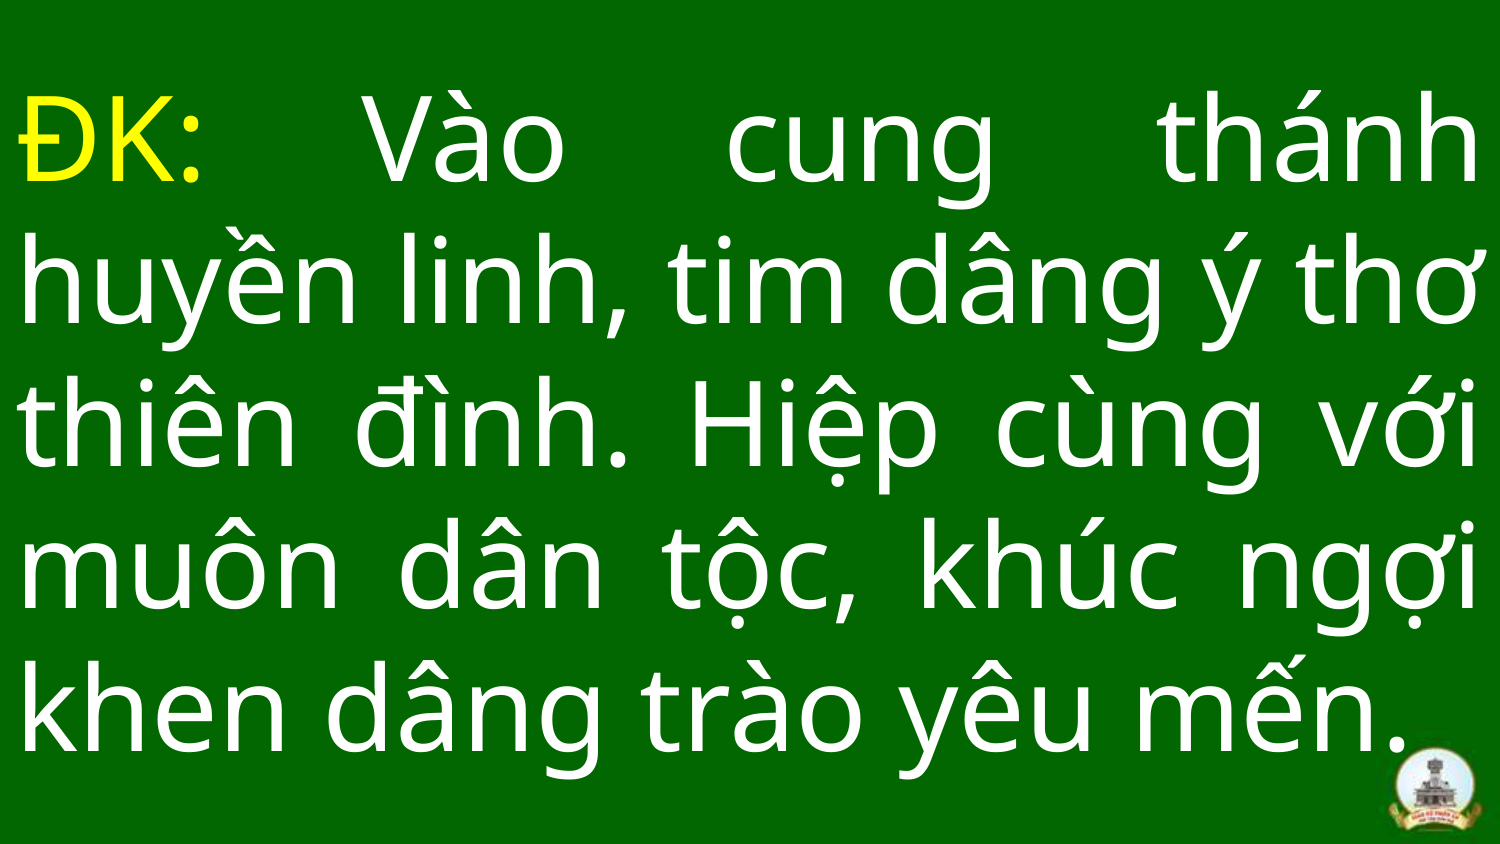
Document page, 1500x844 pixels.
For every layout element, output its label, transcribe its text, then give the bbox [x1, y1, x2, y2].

title ĐK: Vào cung thánh huyền linh, tim dâng ý thơ thiên đình. Hiệp cùng với muôn dân tộc, khúc ngợi khen dâng trào yêu mến. [0, 0, 1500, 841]
